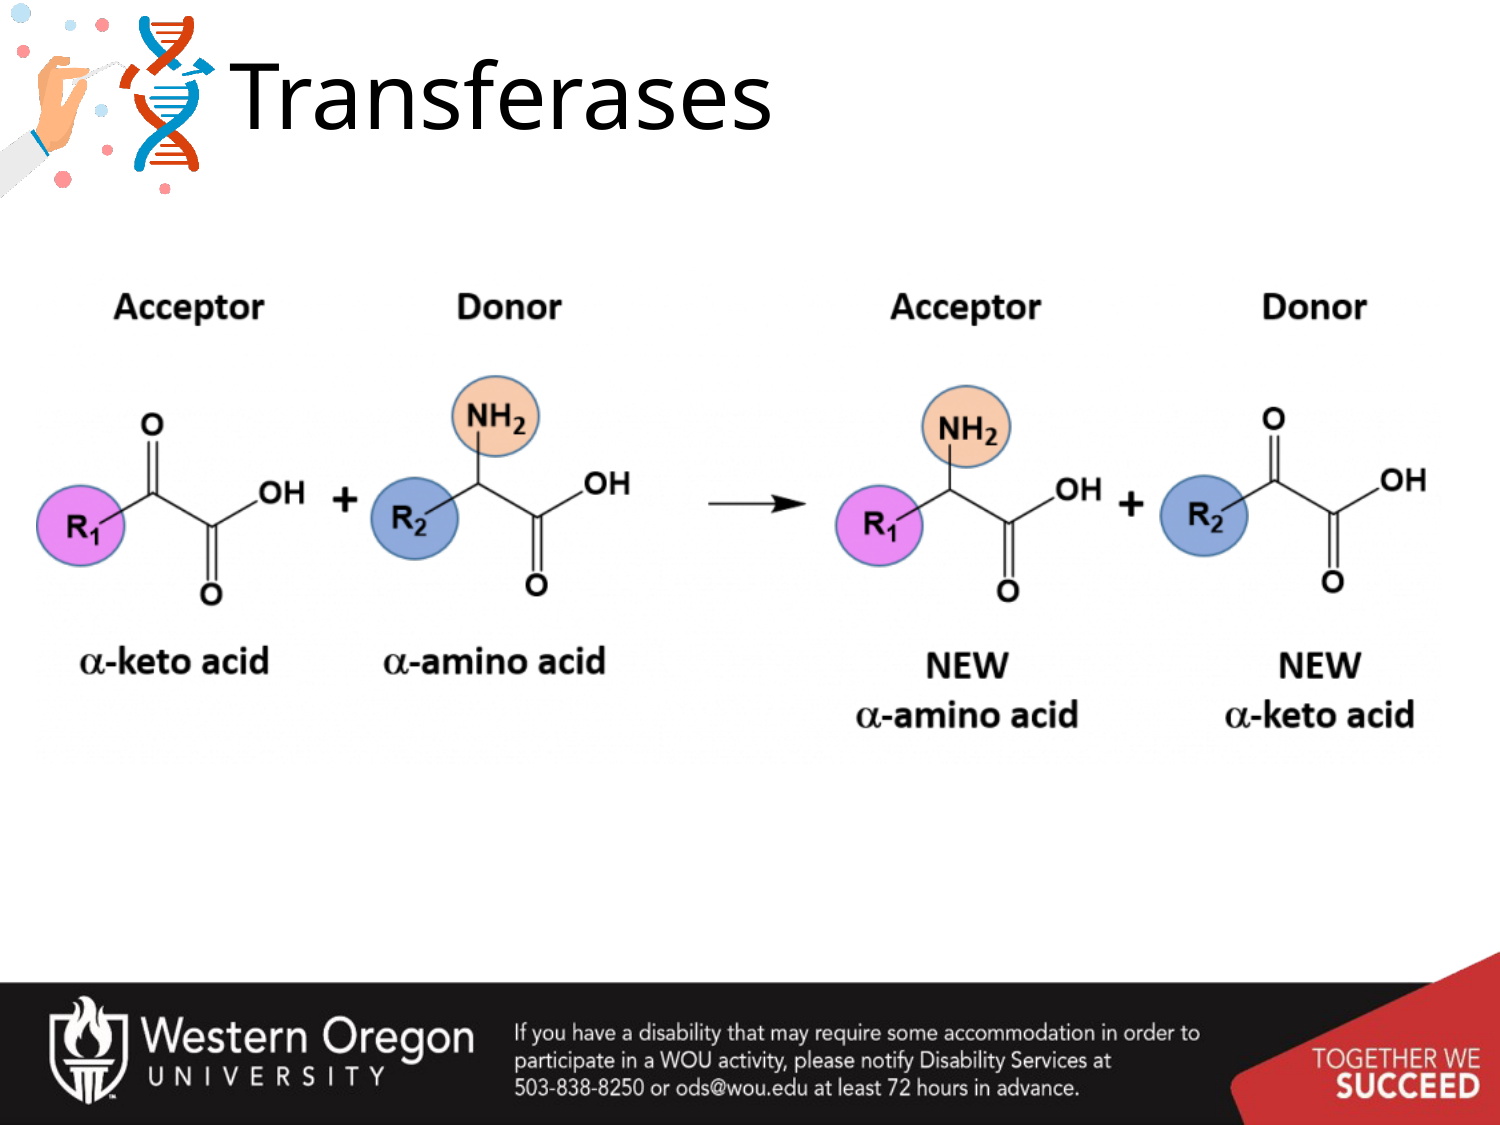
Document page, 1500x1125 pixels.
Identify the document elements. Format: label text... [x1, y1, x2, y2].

picture [36, 267, 1441, 764]
picture [0, 946, 1500, 1125]
title Transferases [214, 36, 1397, 165]
picture [0, 3, 215, 198]
